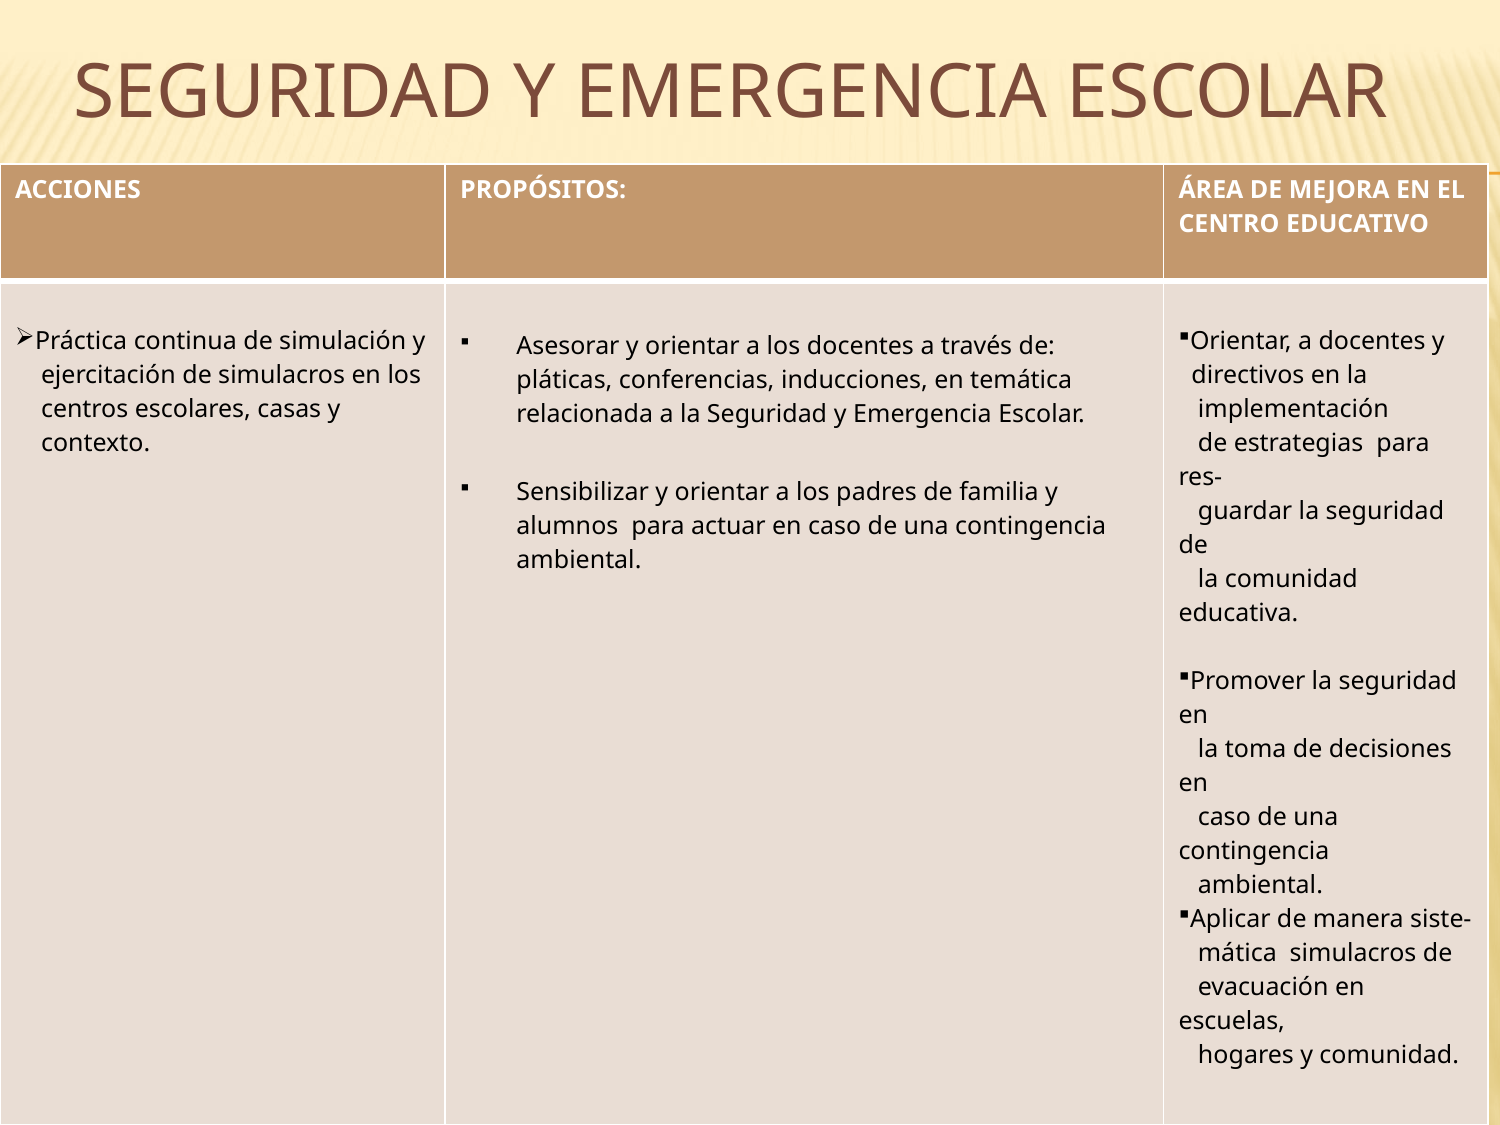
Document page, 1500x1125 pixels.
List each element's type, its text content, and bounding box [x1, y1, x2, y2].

table_cell Práctica continua de simulación y ejercitación de simulacros en los centros escolares, casas y contexto. [1, 284, 444, 1124]
table_header ÁREA DE MEJORA EN EL CENTRO EDUCATIVO [1164, 165, 1487, 278]
table_cell Asesorar y orientar a los docentes a través de: pláticas, conferencias, inducciones, en temática relacionada a la Seguridad y Emergencia Escolar. Sensibilizar y orientar a los padres de familia y alumnos para actuar en caso de una contingencia ambiental. [446, 284, 1163, 1124]
table_cell Orientar, a docentes y directivos en la implementación de estrategias para res- guardar la seguridad de la comunidad educativa. Promover la seguridad en la toma de decisiones en caso de una contingencia ambiental. Aplicar de manera siste- mática simulacros de evacuación en escuelas, hogares y comunidad. [1164, 284, 1487, 1124]
title SEGURIDAD Y EMERGENCIA ESCOLAR [58, 0, 1409, 163]
table_header PROPÓSITOS: [446, 165, 1163, 278]
table_header ACCIONES [1, 165, 444, 278]
